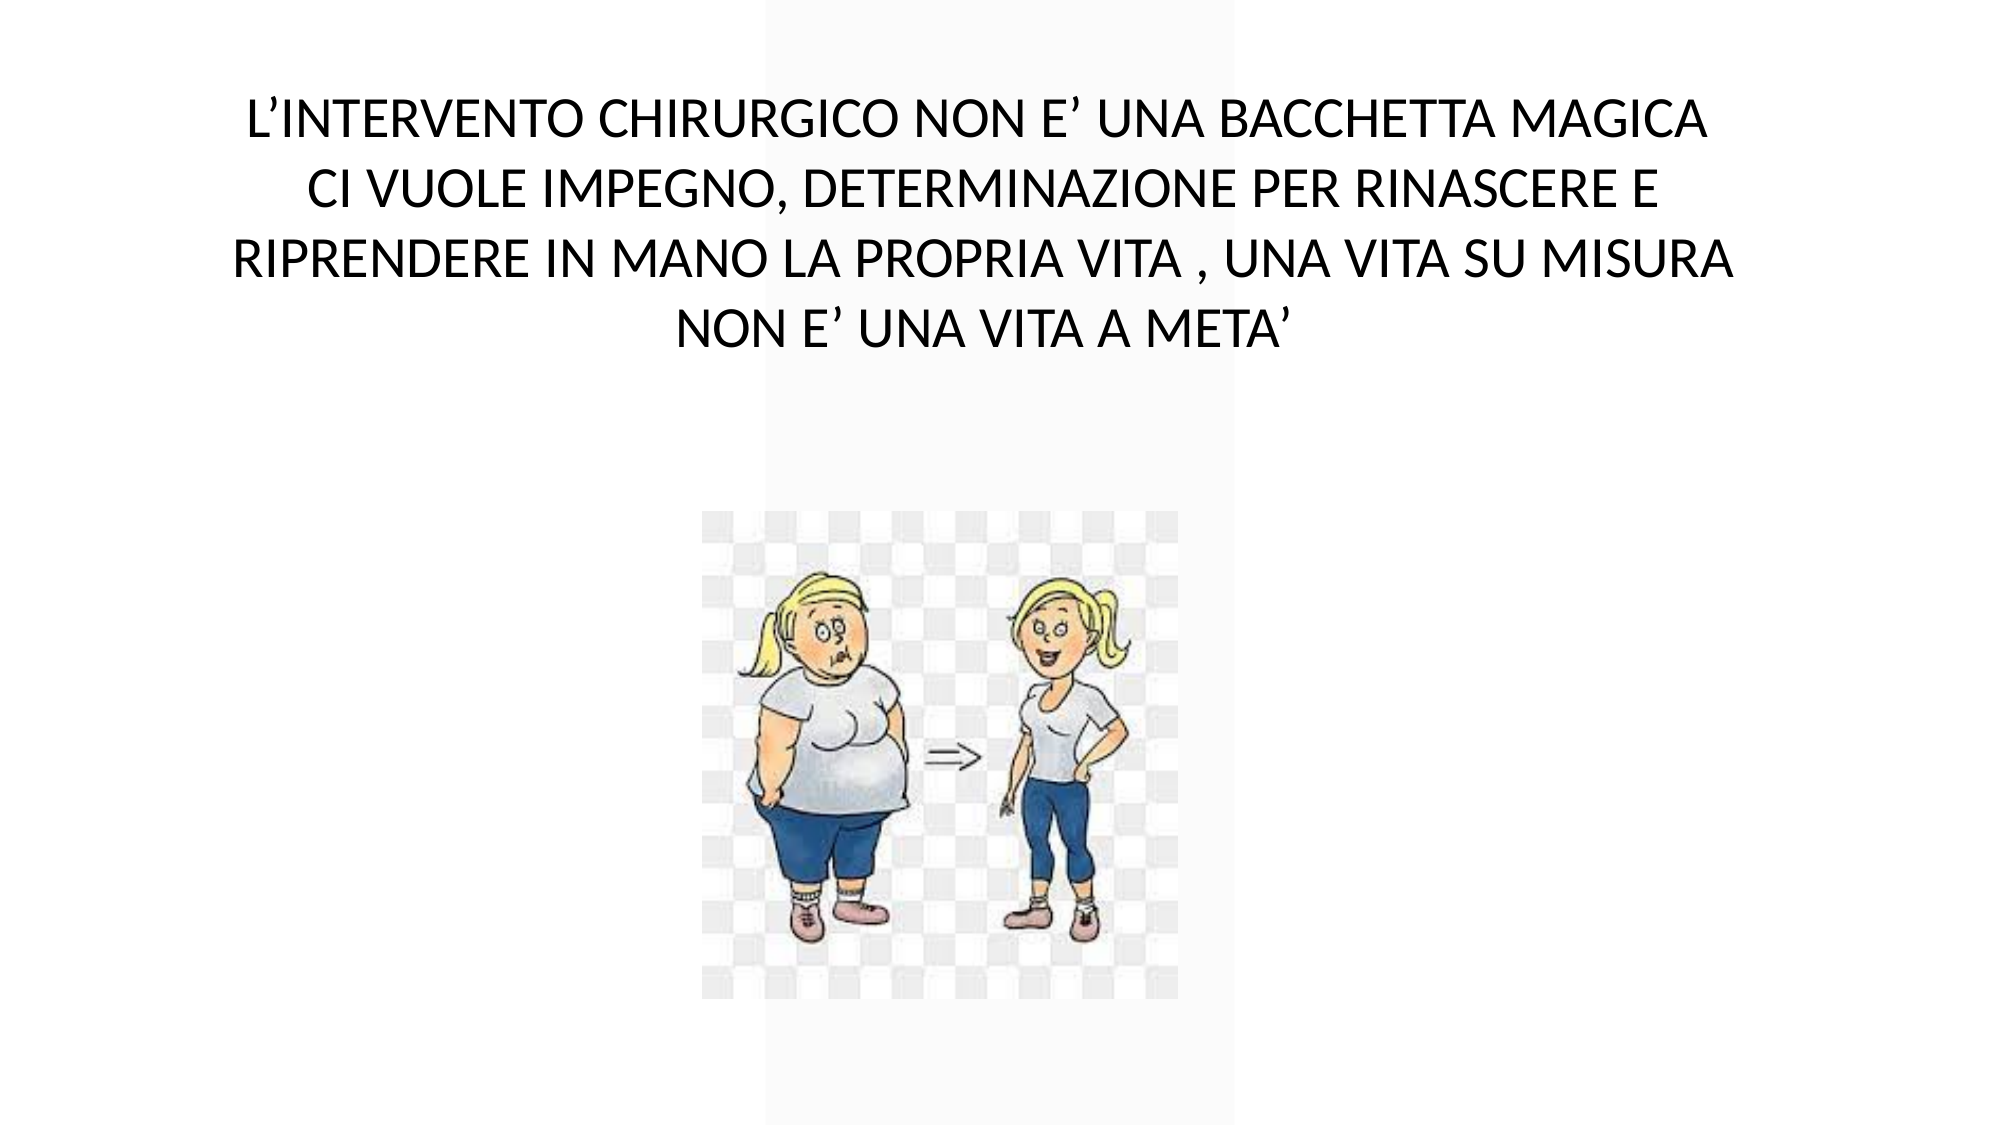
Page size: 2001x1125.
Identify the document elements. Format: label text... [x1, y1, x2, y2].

picture [702, 511, 1178, 1000]
text_box L’INTERVENTO CHIRURGICO NON E’ UNA BACCHETTA MAGICA CI VUOLE IMPEGNO, DETERMINAZIONE PER RINASCERE E RIPRENDERE IN MANO LA PROPRIA VITA , UNA VITA SU MISURA NON E’ UNA VITA A META’ [177, 71, 1791, 367]
